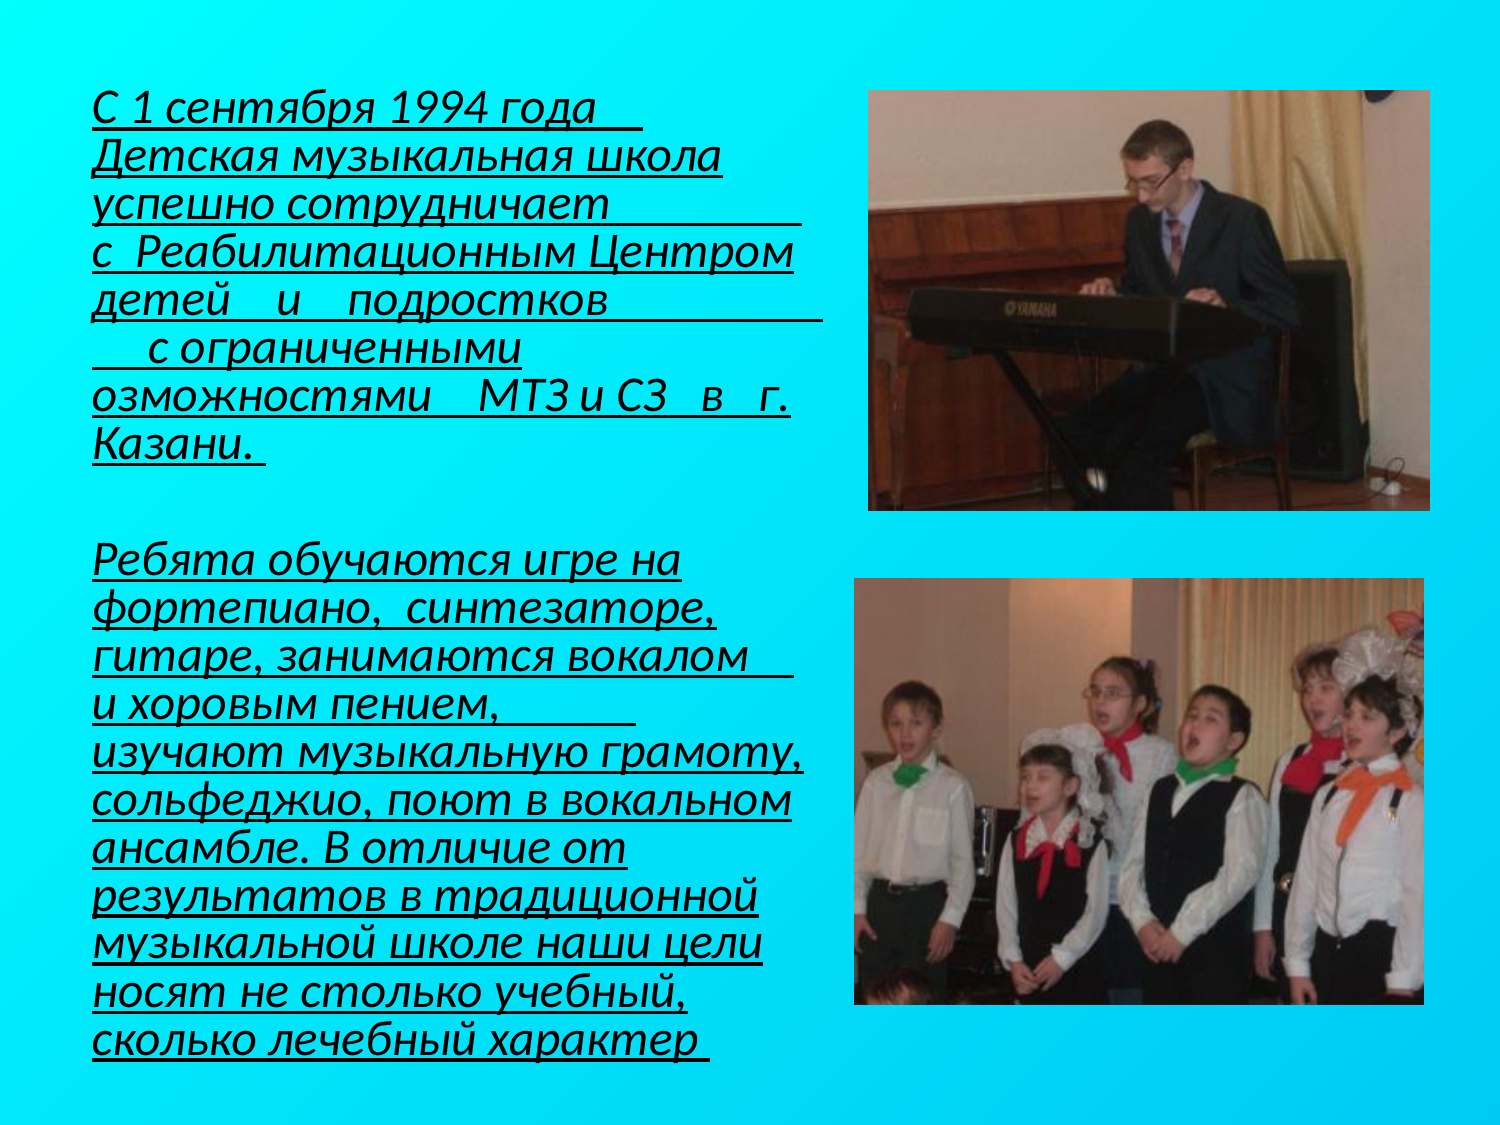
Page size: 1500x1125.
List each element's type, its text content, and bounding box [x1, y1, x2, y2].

text_box С 1 сентября 1994 года Детская музыкальная школа успешно сотрудничает с Реабилитационным Центром детей и подростков с ограниченными озможностями МТЗ и СЗ в г. Казани. Ребята обучаются игре на фортепиано, синтезаторе, гитаре, занимаются вокалом и хоровым пением, изучают музыкальную грамоту, сольфеджио, поют в вокальном ансамбле. В отличие от результатов в традиционной музыкальной школе наши цели носят не столько учебный, сколько лечебный характер [76, 78, 845, 1005]
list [867, 89, 1430, 512]
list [854, 578, 1424, 1006]
